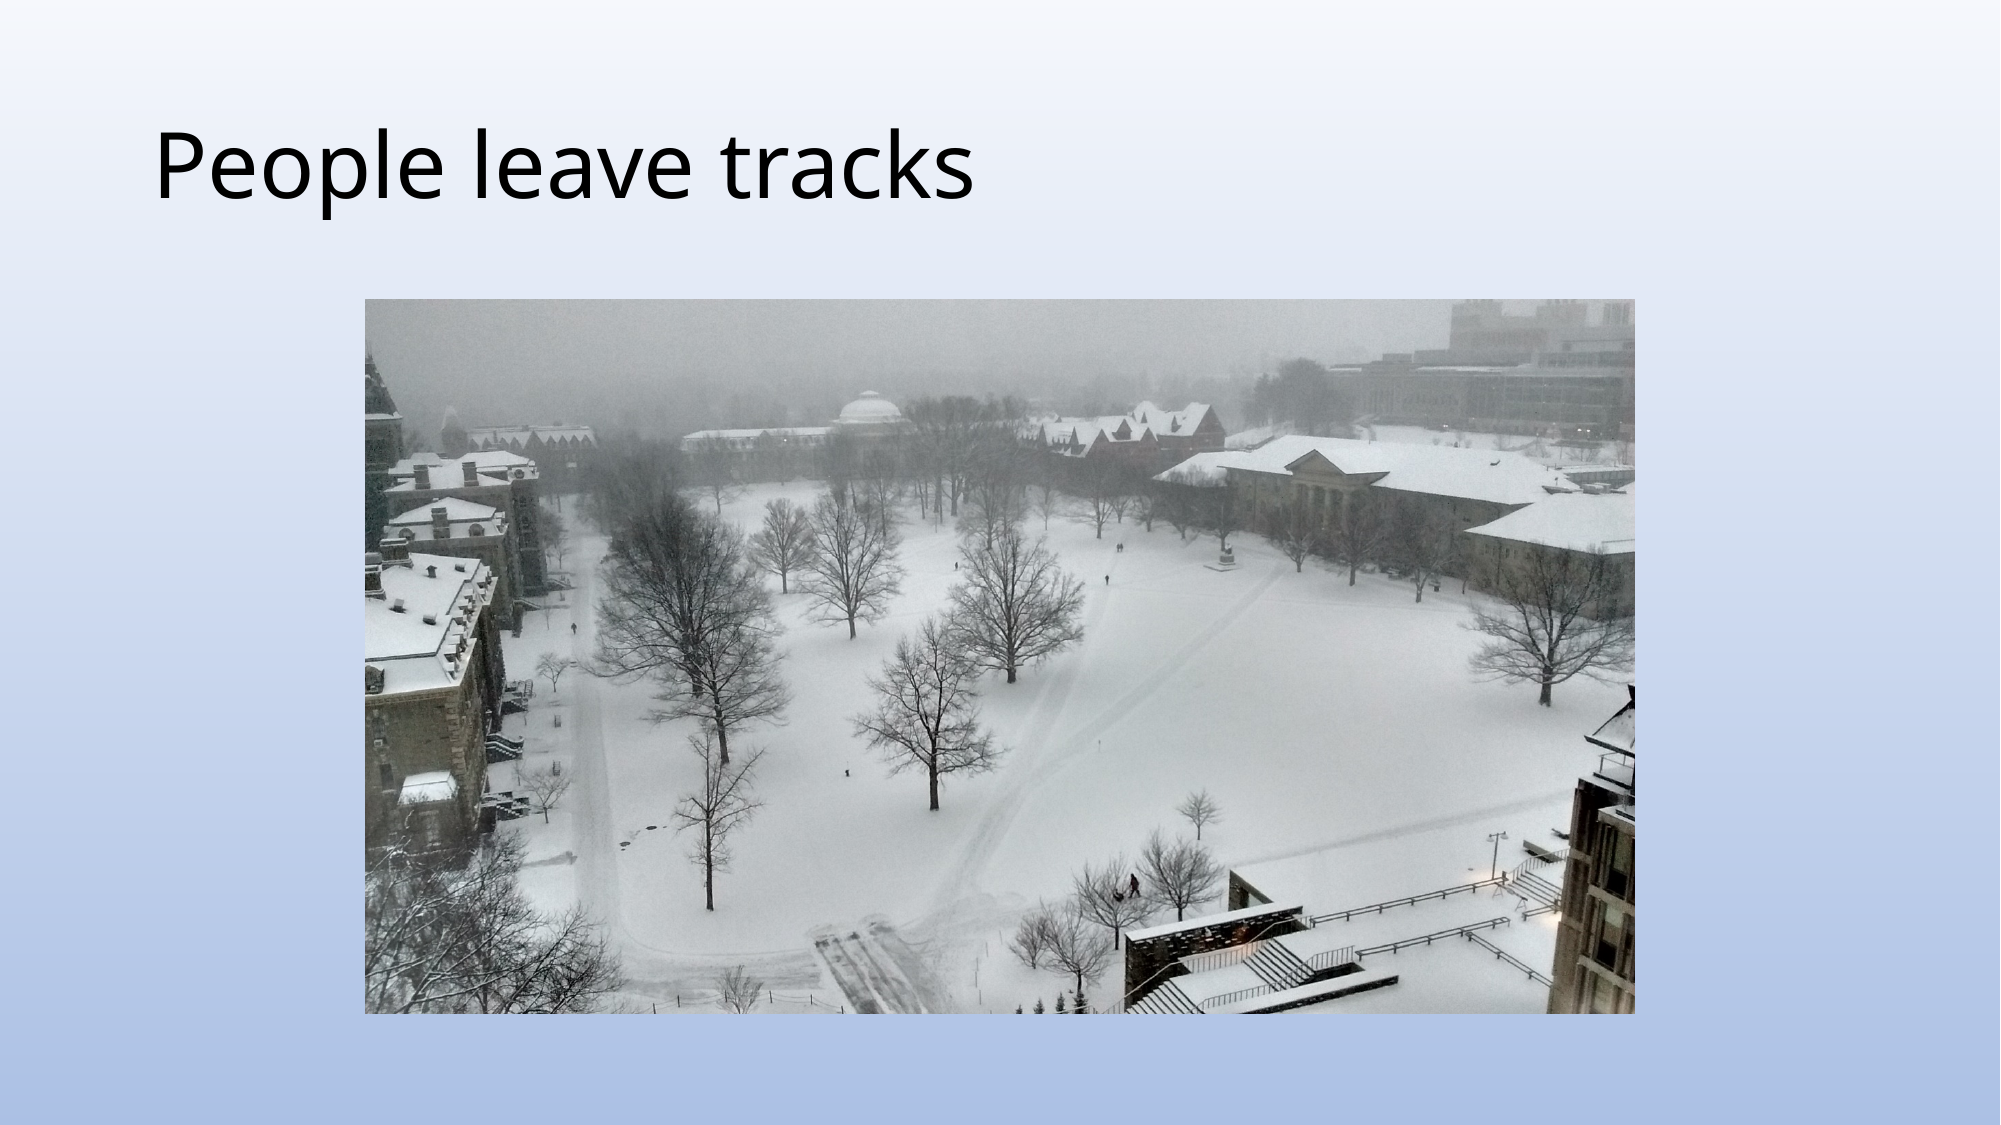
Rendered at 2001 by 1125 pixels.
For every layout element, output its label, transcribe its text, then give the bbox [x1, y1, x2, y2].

title People leave tracks [137, 59, 1863, 278]
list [365, 299, 1635, 1014]
